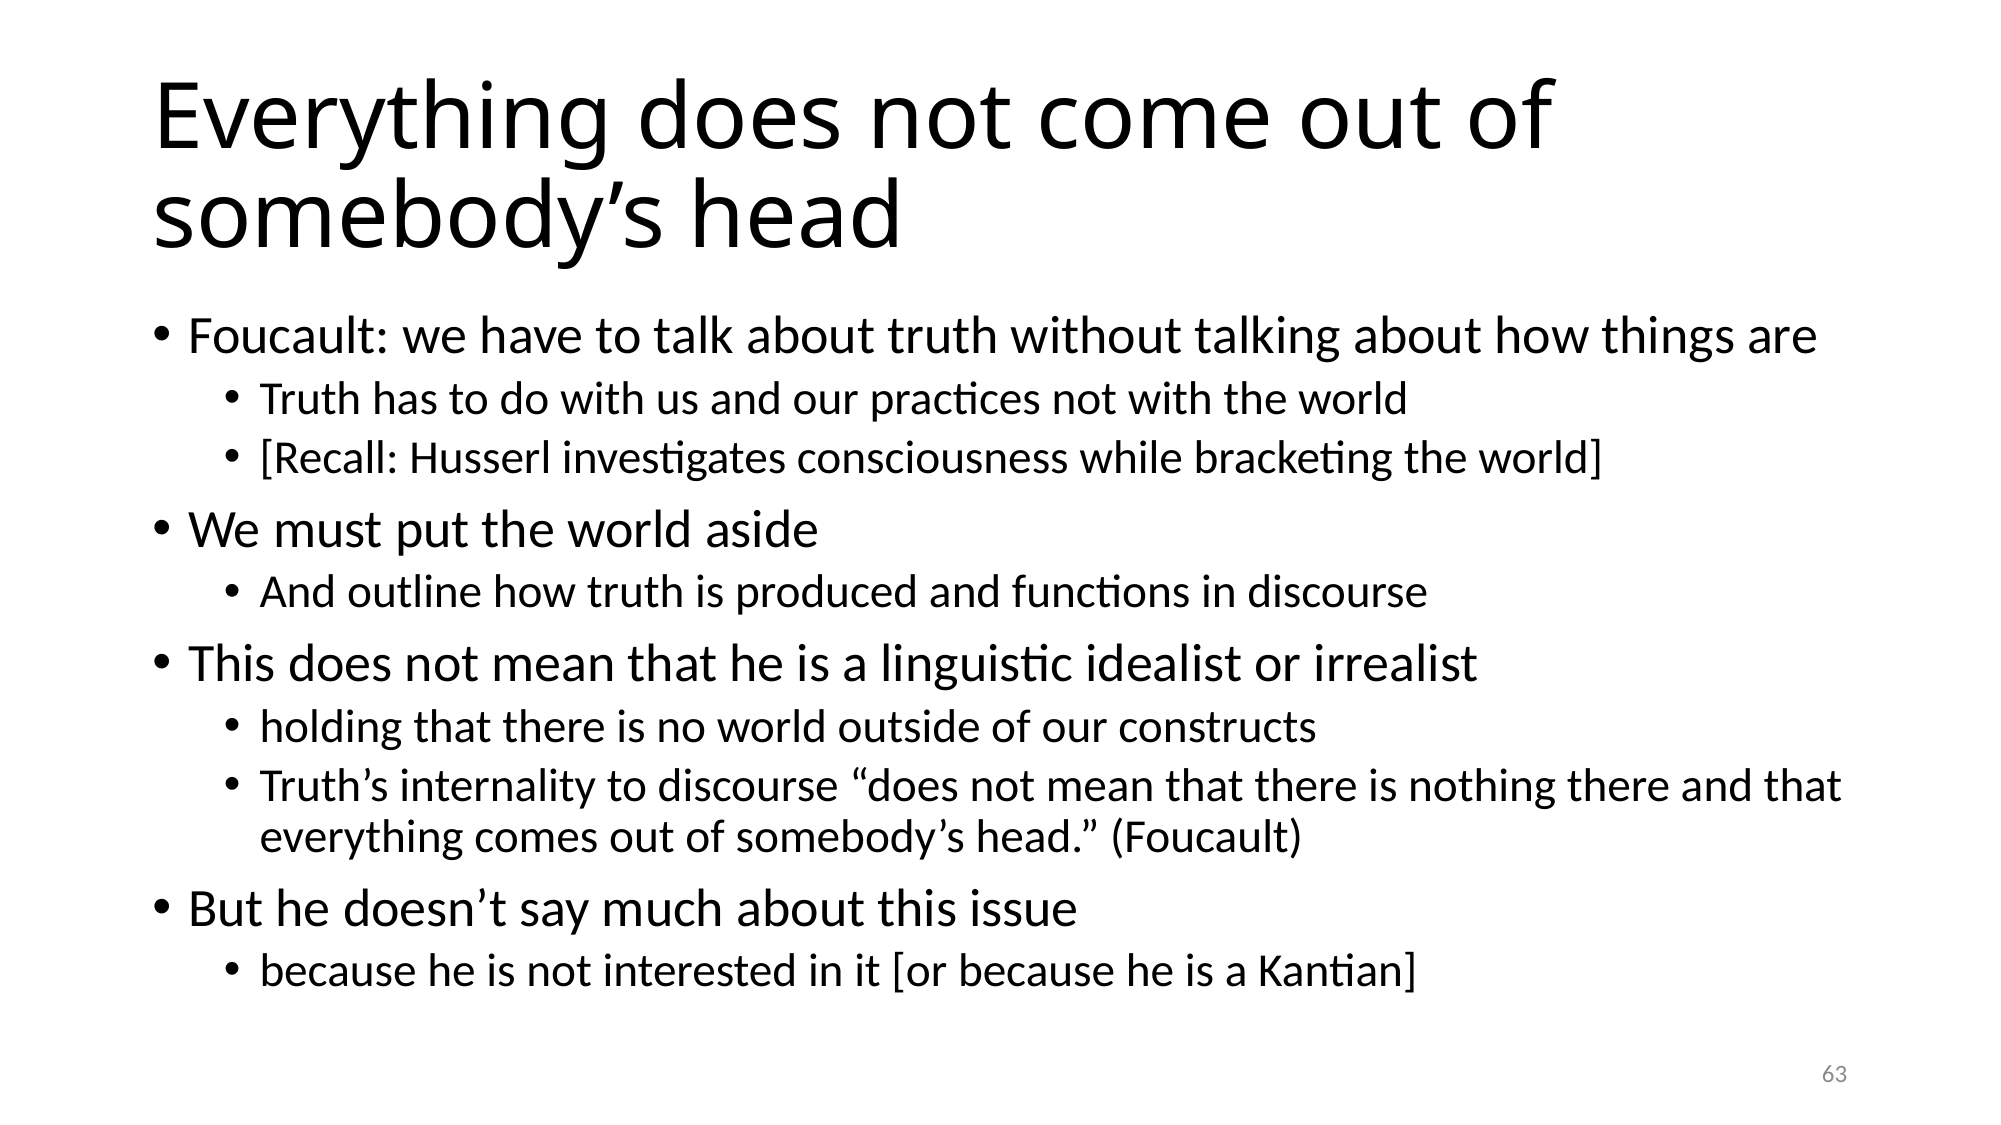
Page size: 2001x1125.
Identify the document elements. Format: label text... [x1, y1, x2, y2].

title Everything does not come out of somebody’s head [137, 59, 1863, 278]
slide_number 63 [1412, 1042, 1863, 1103]
list Foucault: we have to talk about truth without talking about how things are Truth has to do with us and our practices not with the world [Recall: Husserl investigates consciousness while bracketing the world] We must put the world aside And outline how truth is produced and functions in discourse This does not mean that he is a linguistic idealist or irrealist holding that there is no world outside of our constructs Truth’s internality to discourse “does not mean that there is nothing there and that everything comes out of somebody’s head.” (Foucault) But he doesn’t say much about this issue because he is not interested in it [or because he is a Kantian] [137, 299, 1863, 1014]
